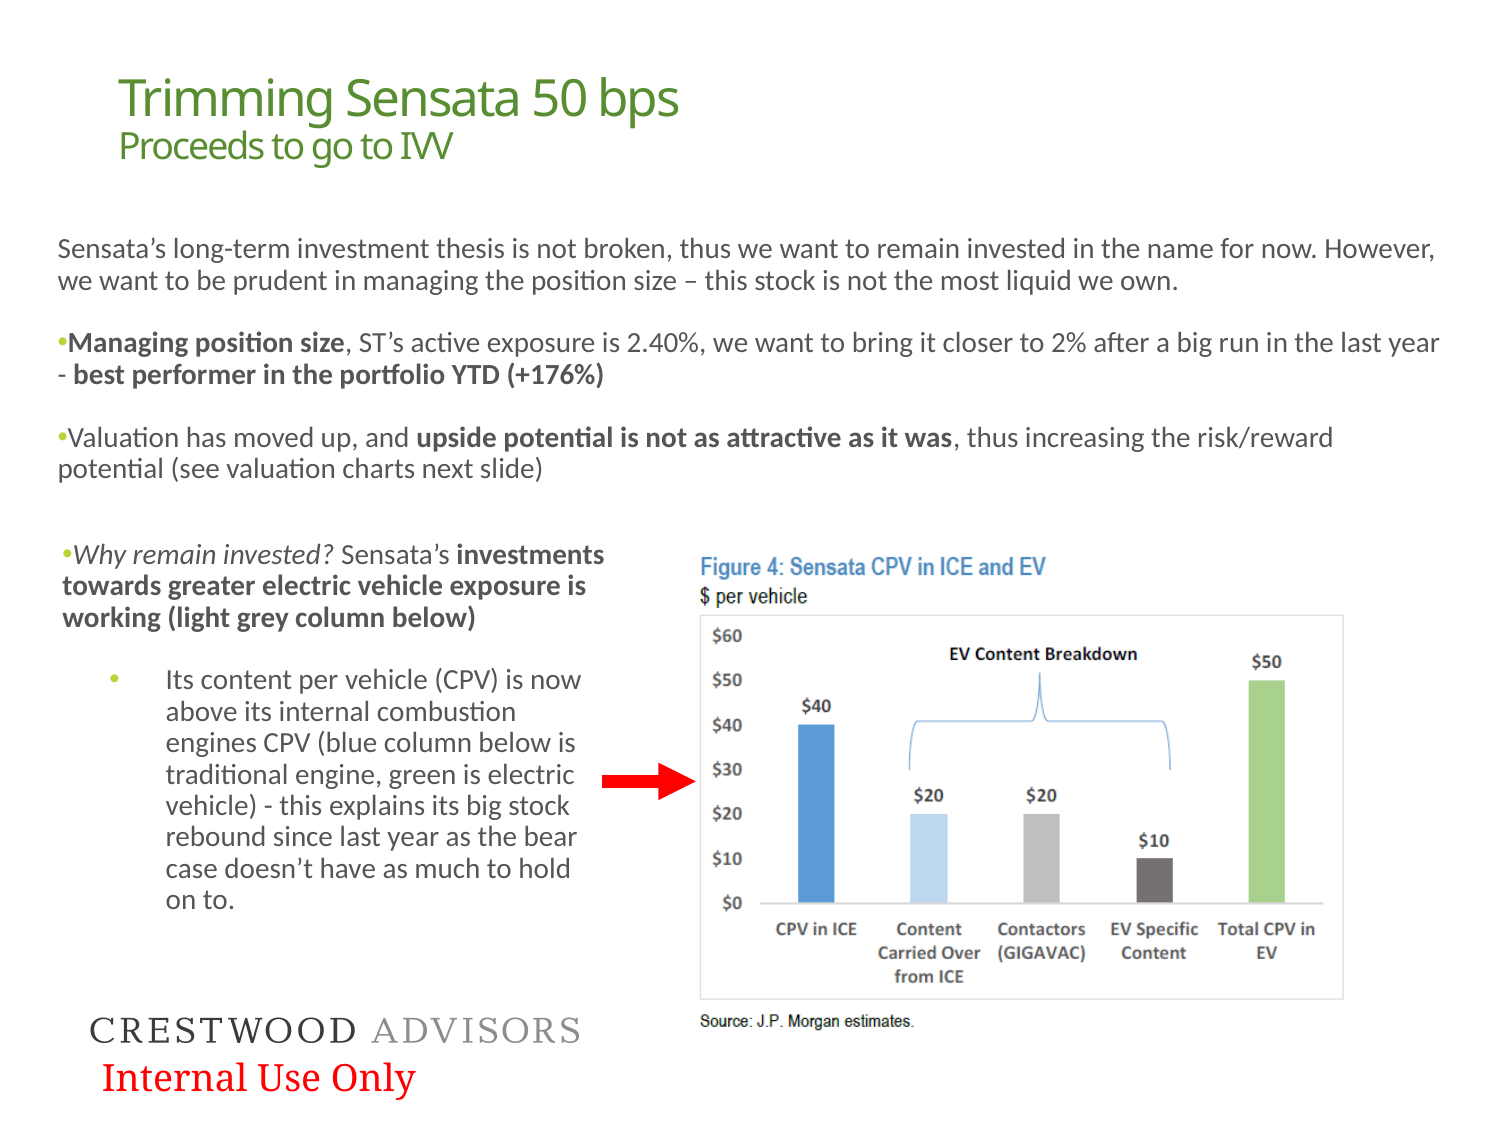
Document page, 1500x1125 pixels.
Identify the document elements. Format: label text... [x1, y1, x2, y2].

picture [650, 531, 1500, 1089]
list Sensata’s long-term investment thesis is not broken, thus we want to remain invested in the name for now. However, we want to be prudent in managing the position size – this stock is not the most liquid we own. Managing position size, ST’s active exposure is 2.40%, we want to bring it closer to 2% after a big run in the last year - best performer in the portfolio YTD (+176%) Valuation has moved up, and upside potential is not as attractive as it was, thus increasing the risk/reward potential (see valuation charts next slide) [42, 226, 1458, 514]
title Trimming Sensata 50 bps Proceeds to go to IVV [103, 64, 1397, 226]
text_box Internal Use Only [87, 1046, 458, 1107]
picture [80, 1005, 590, 1061]
text_box Why remain invested? Sensata’s investments towards greater electric vehicle exposure is working (light grey column below) Its content per vehicle (CPV) is now above its internal combustion engines CPV (blue column below is traditional engine, green is electric vehicle) - this explains its big stock rebound since last year as the bear case doesn’t have as much to hold on to. [47, 531, 623, 962]
